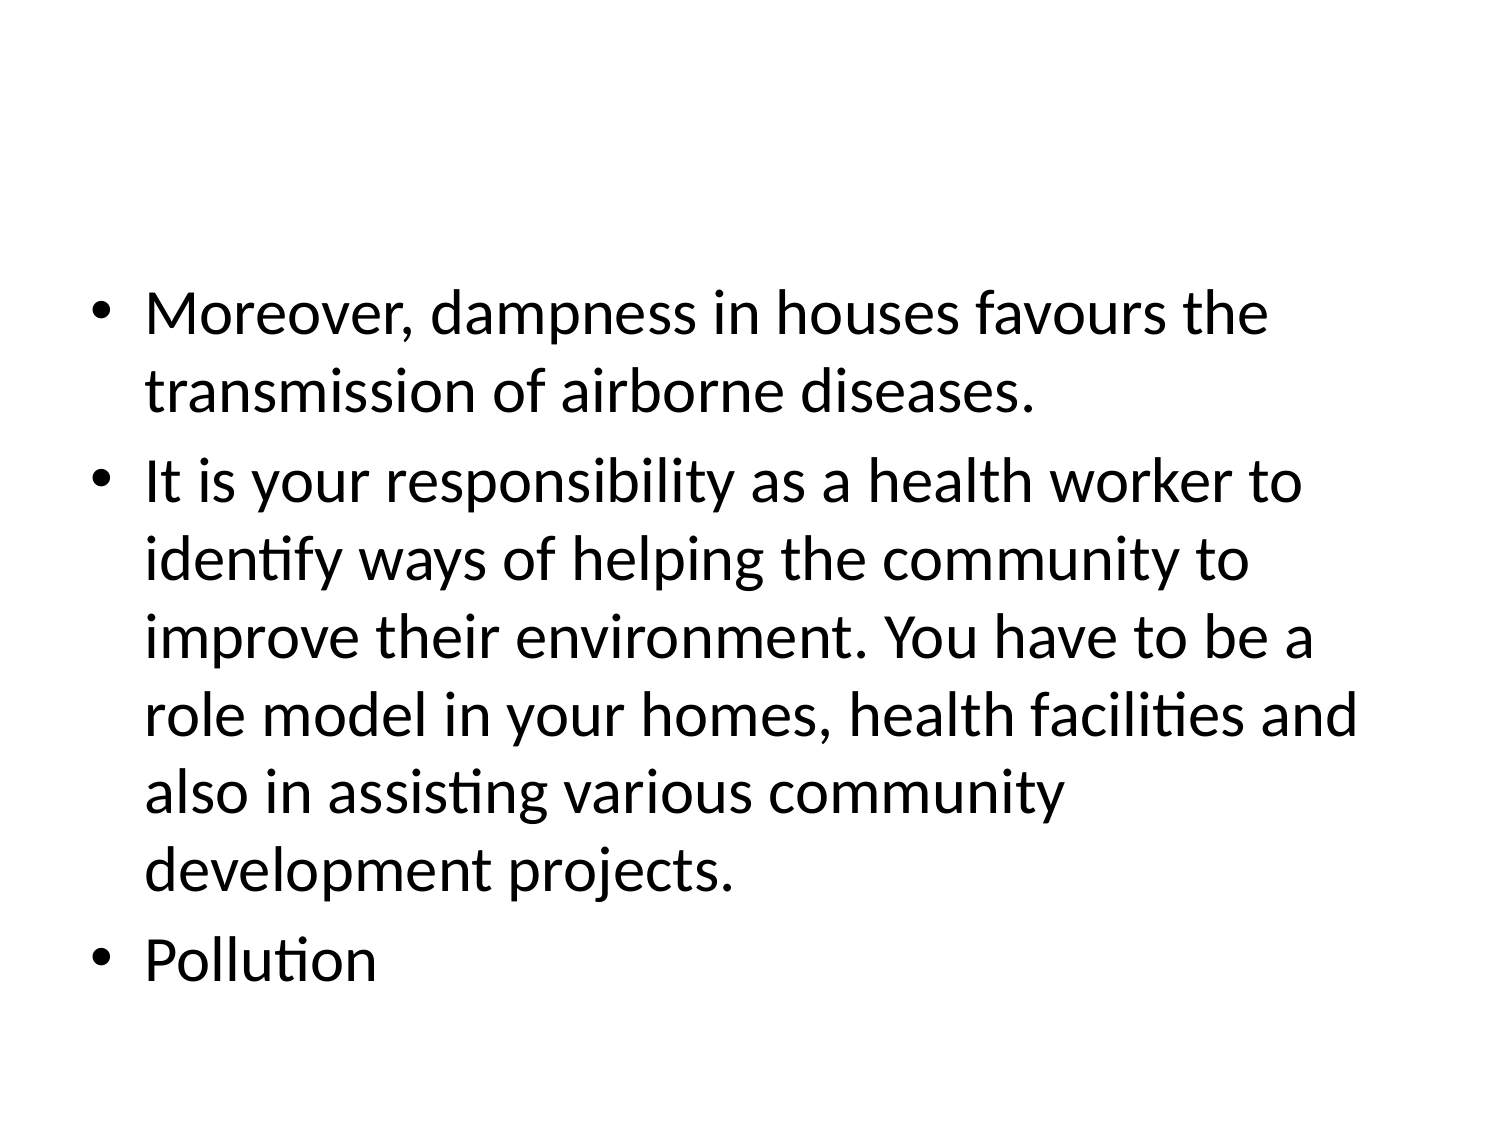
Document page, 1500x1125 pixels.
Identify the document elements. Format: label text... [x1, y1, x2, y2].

list Moreover, dampness in houses favours the transmission of airborne diseases. It is your responsibility as a health worker to identify ways of helping the community to improve their environment. You have to be a role model in your homes, health facilities and also in assisting various community development projects. Pollution [75, 262, 1425, 1005]
